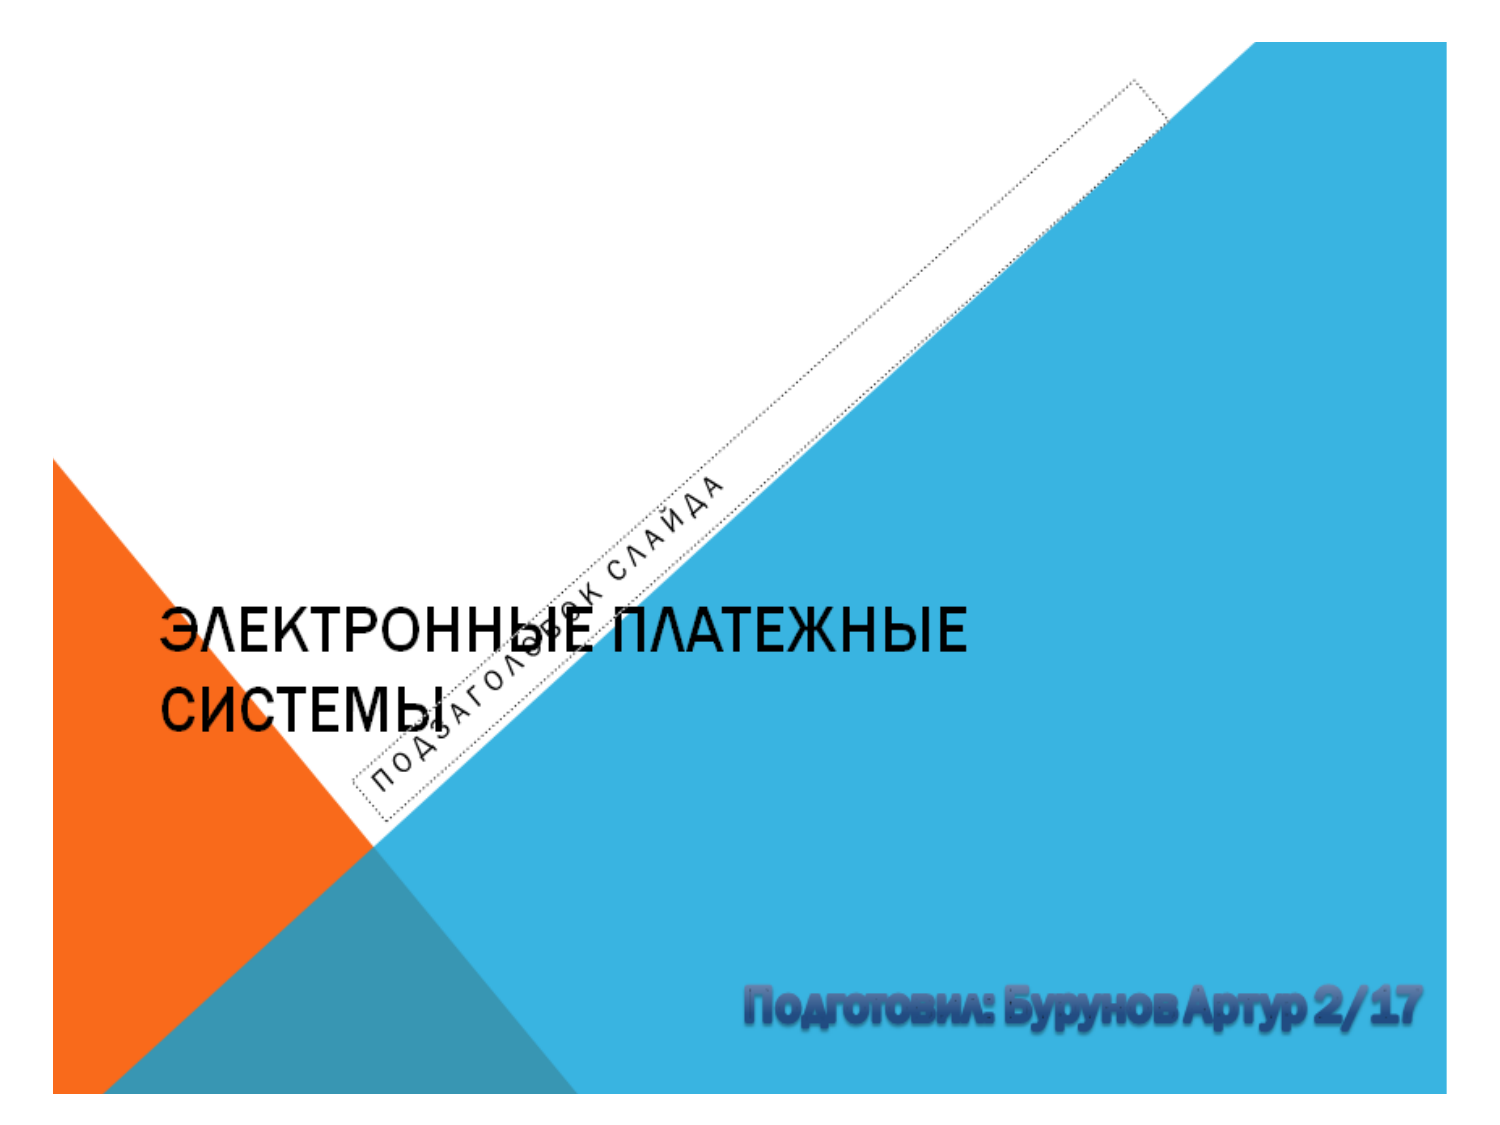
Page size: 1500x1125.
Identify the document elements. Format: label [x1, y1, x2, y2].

picture [52, 42, 1447, 1095]
